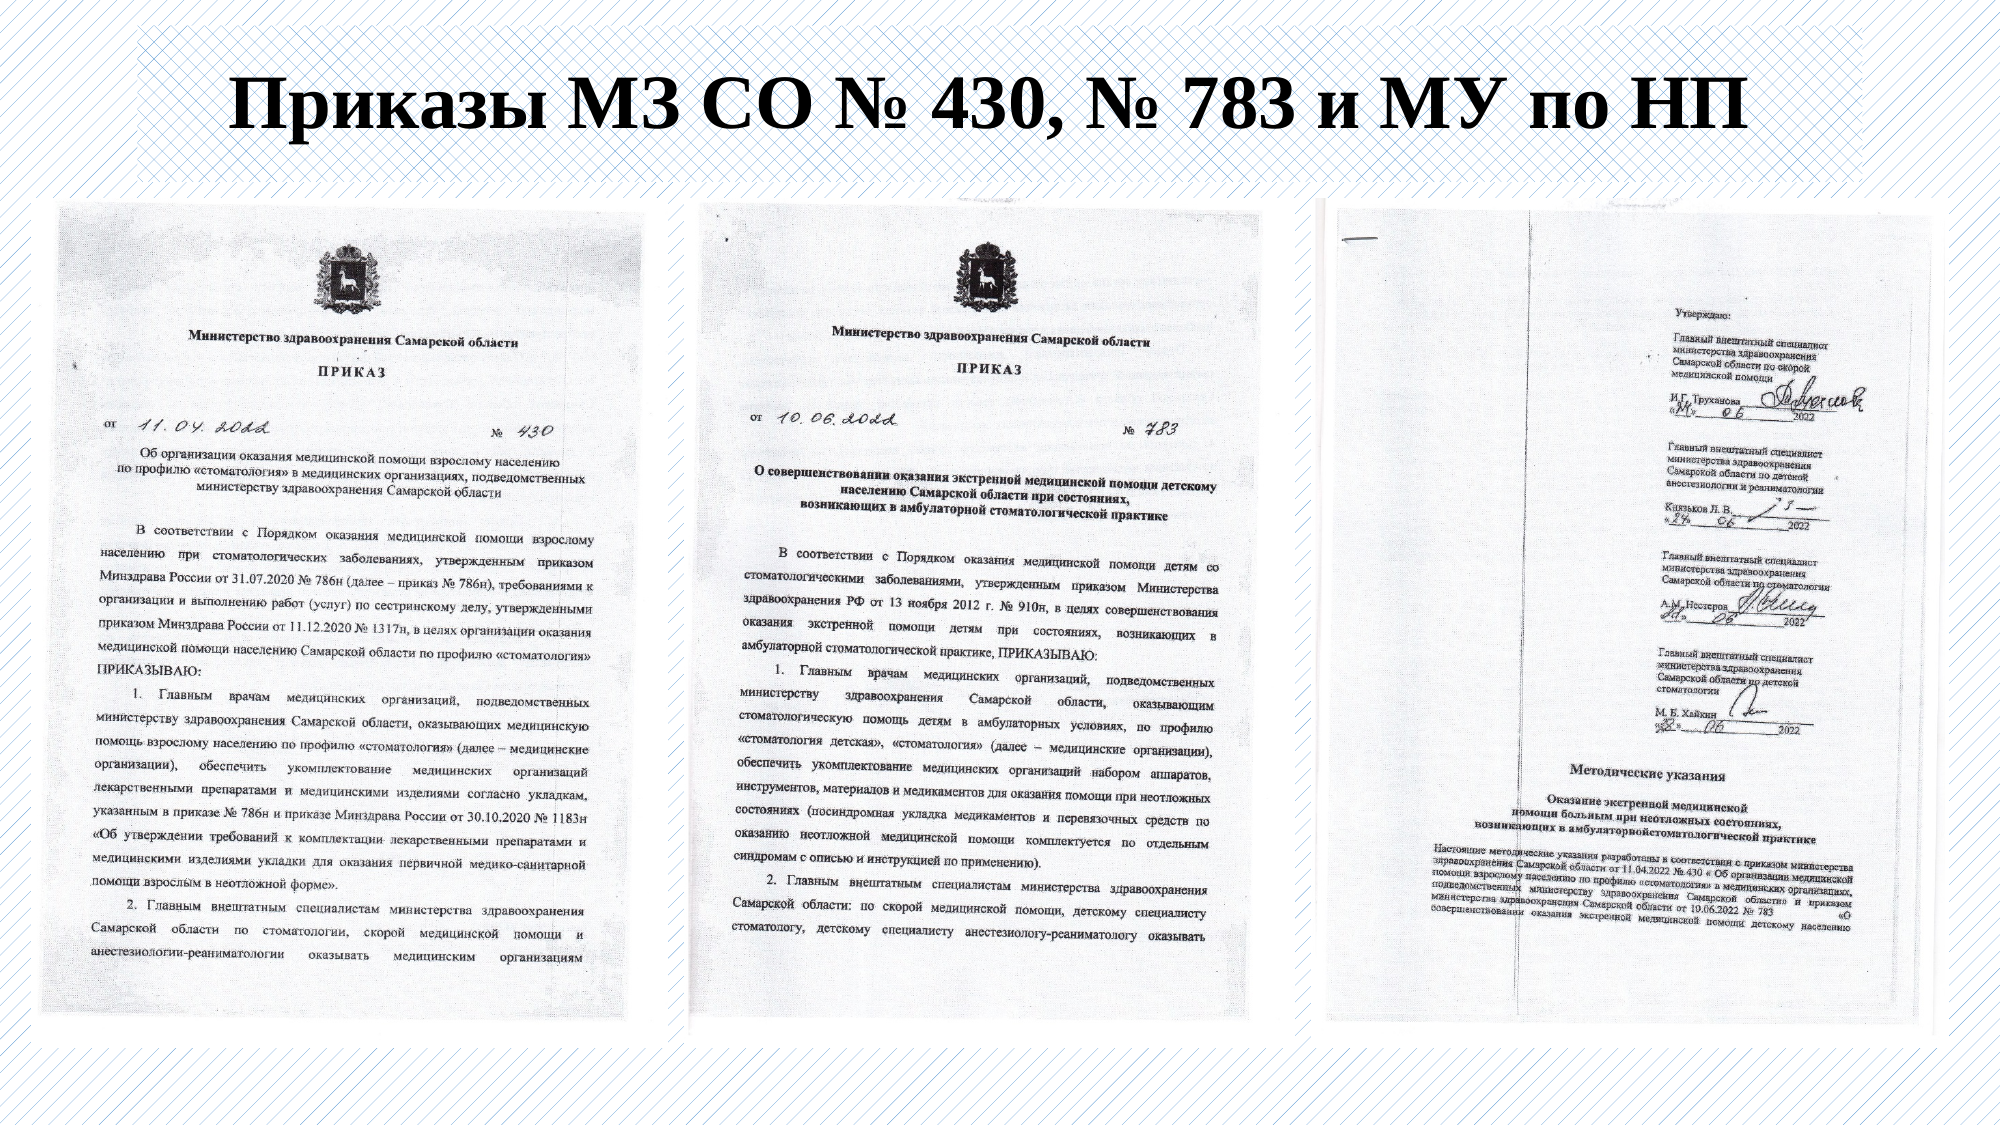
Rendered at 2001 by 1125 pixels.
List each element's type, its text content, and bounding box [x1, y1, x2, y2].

title Приказы МЗ СО № 430, № 783 и МУ по НП [137, 25, 1863, 182]
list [30, 198, 668, 1048]
picture [1311, 198, 1949, 1048]
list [684, 198, 1295, 1048]
